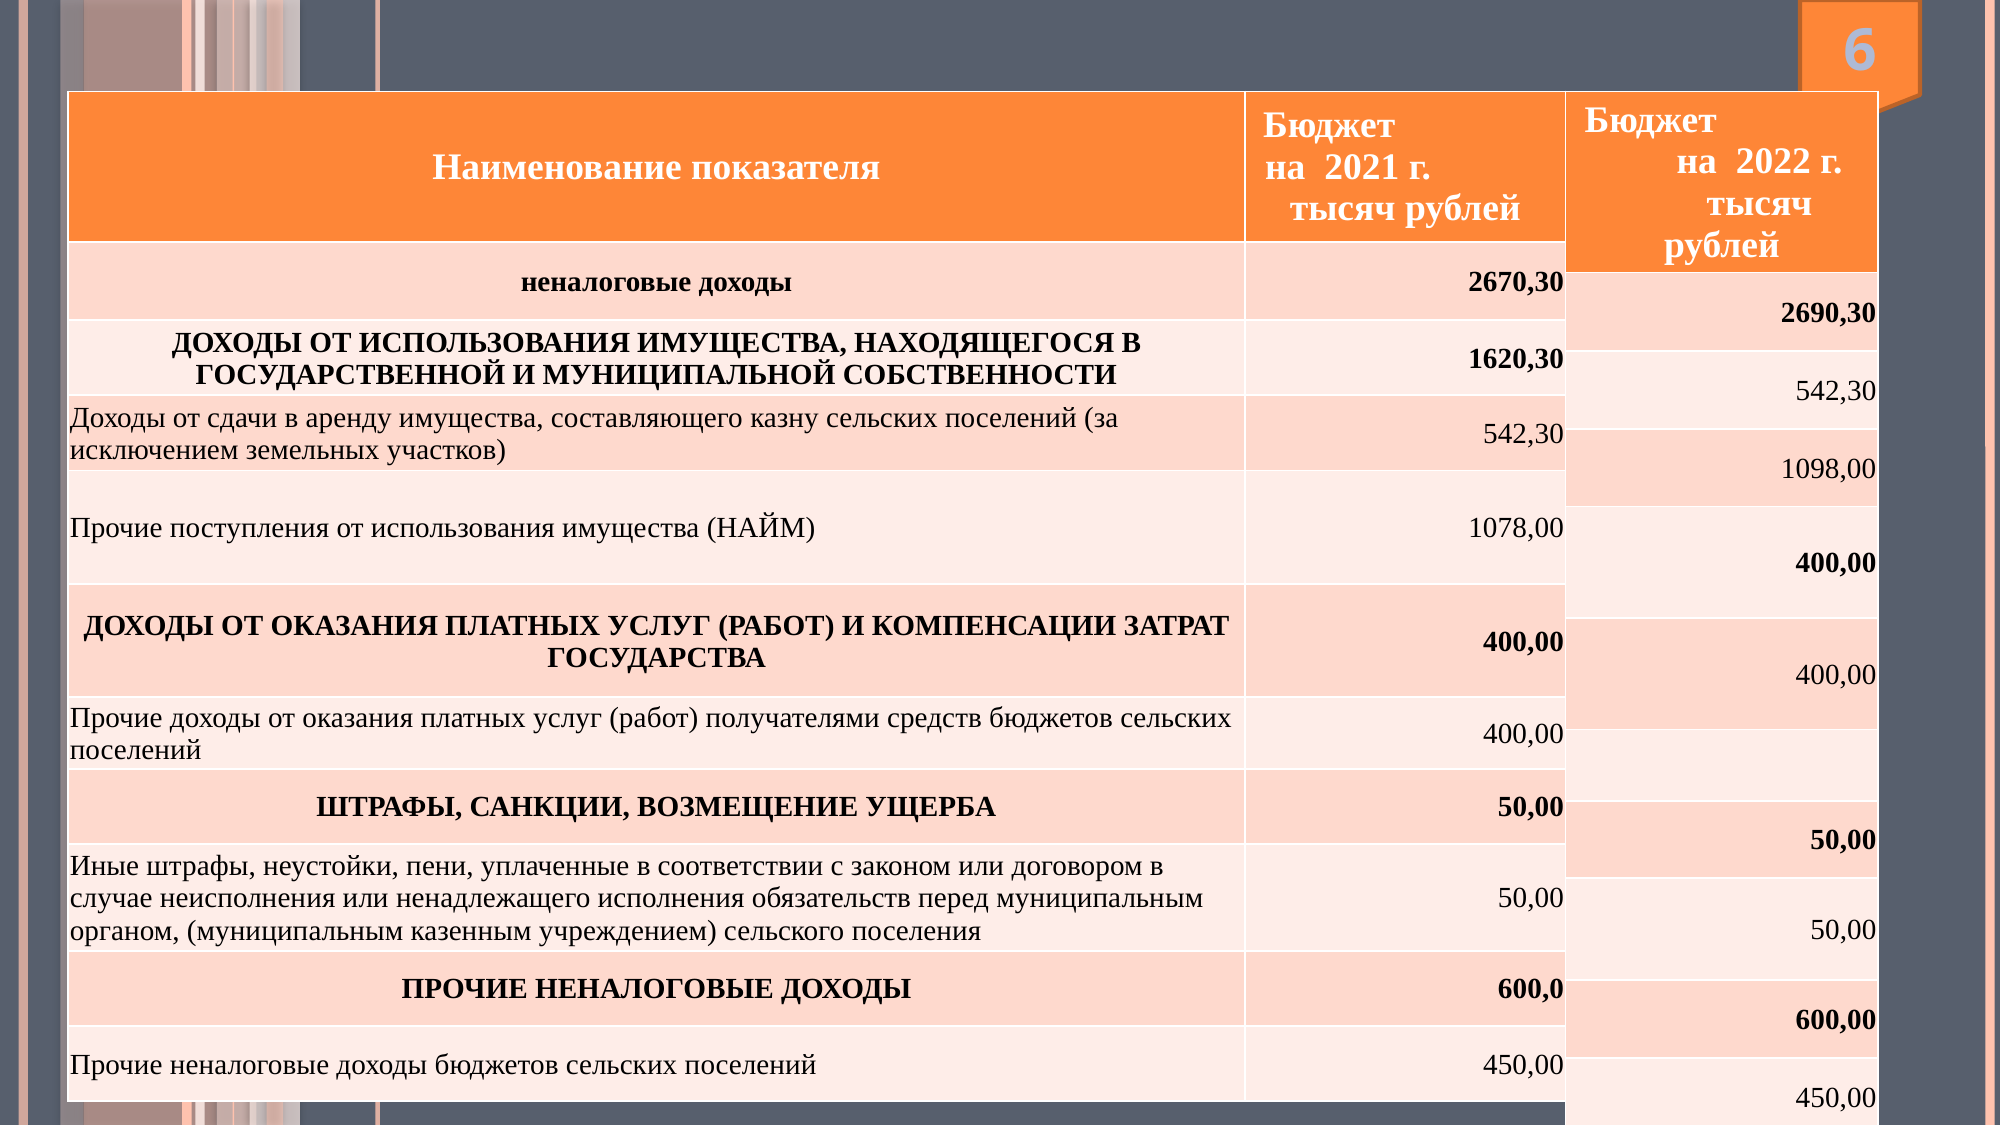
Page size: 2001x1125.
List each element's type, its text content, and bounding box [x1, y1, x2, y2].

table_cell 450,00 [1246, 1027, 1565, 1100]
table_cell ПРОЧИЕ НЕНАЛОГОВЫЕ ДОХОДЫ [69, 952, 1244, 1025]
table_cell 50,00 [1246, 845, 1565, 950]
table_cell 400,00 [1246, 585, 1565, 696]
table_cell 400,00 [1566, 507, 1877, 617]
table_cell ДОХОДЫ ОТ ИСПОЛЬЗОВАНИЯ ИМУЩЕСТВА, НАХОДЯЩЕГОСЯ В ГОСУДАРСТВЕННОЙ И МУНИЦИПАЛЬНОЙ СОБСТВЕННОСТИ [69, 321, 1244, 394]
table_cell Прочие неналоговые доходы бюджетов сельских поселений [69, 1027, 1244, 1100]
table_cell ШТРАФЫ, САНКЦИИ, ВОЗМЕЩЕНИЕ УЩЕРБА [69, 770, 1244, 843]
table_cell 400,00 [1566, 619, 1877, 729]
table_cell Прочие поступления от использования имущества (НАЙМ) [69, 471, 1244, 583]
table_cell 542,30 [1566, 352, 1877, 428]
table_header Бюджет на 2022 г. тысяч рублей [1566, 92, 1877, 272]
table_cell 600,00 [1566, 981, 1877, 1057]
table_cell Доходы от сдачи в аренду имущества, составляющего казну сельских поселений (за исключением земельных участков) [69, 396, 1244, 470]
table_cell 50,00 [1566, 879, 1877, 979]
table_cell [1566, 730, 1877, 800]
table_cell 542,30 [1246, 396, 1565, 470]
table_cell 1098,00 [1566, 430, 1877, 506]
table_cell 450,00 [1566, 1059, 1877, 1125]
table_cell 1078,00 [1246, 471, 1565, 583]
table_cell 400,00 [1246, 698, 1565, 768]
table_cell 50,00 [1566, 802, 1877, 877]
table_cell неналоговые доходы [69, 243, 1244, 319]
table_cell 2670,30 [1246, 243, 1565, 319]
table_header Бюджет на 2021 г. тысяч рублей [1246, 92, 1565, 241]
table_cell Иные штрафы, неустойки, пени, уплаченные в соответствии с законом или договором в случае неисполнения или ненадлежащего исполнения обязательств перед муниципальным органом, (муниципальным казенным учреждением) сельского поселения [69, 845, 1244, 950]
table_header Наименование показателя [69, 92, 1244, 241]
table_cell Прочие доходы от оказания платных услуг (работ) получателями средств бюджетов сельских поселений [69, 698, 1244, 768]
text_box 6 [1797, 0, 1923, 114]
table_cell ДОХОДЫ ОТ ОКАЗАНИЯ ПЛАТНЫХ УСЛУГ (РАБОТ) И КОМПЕНСАЦИИ ЗАТРАТ ГОСУДАРСТВА [69, 585, 1244, 696]
table_cell 2690,30 [1566, 273, 1877, 350]
table_cell 1620,30 [1246, 321, 1565, 394]
table_cell 600,0 [1246, 952, 1565, 1025]
table_cell 50,00 [1246, 770, 1565, 843]
